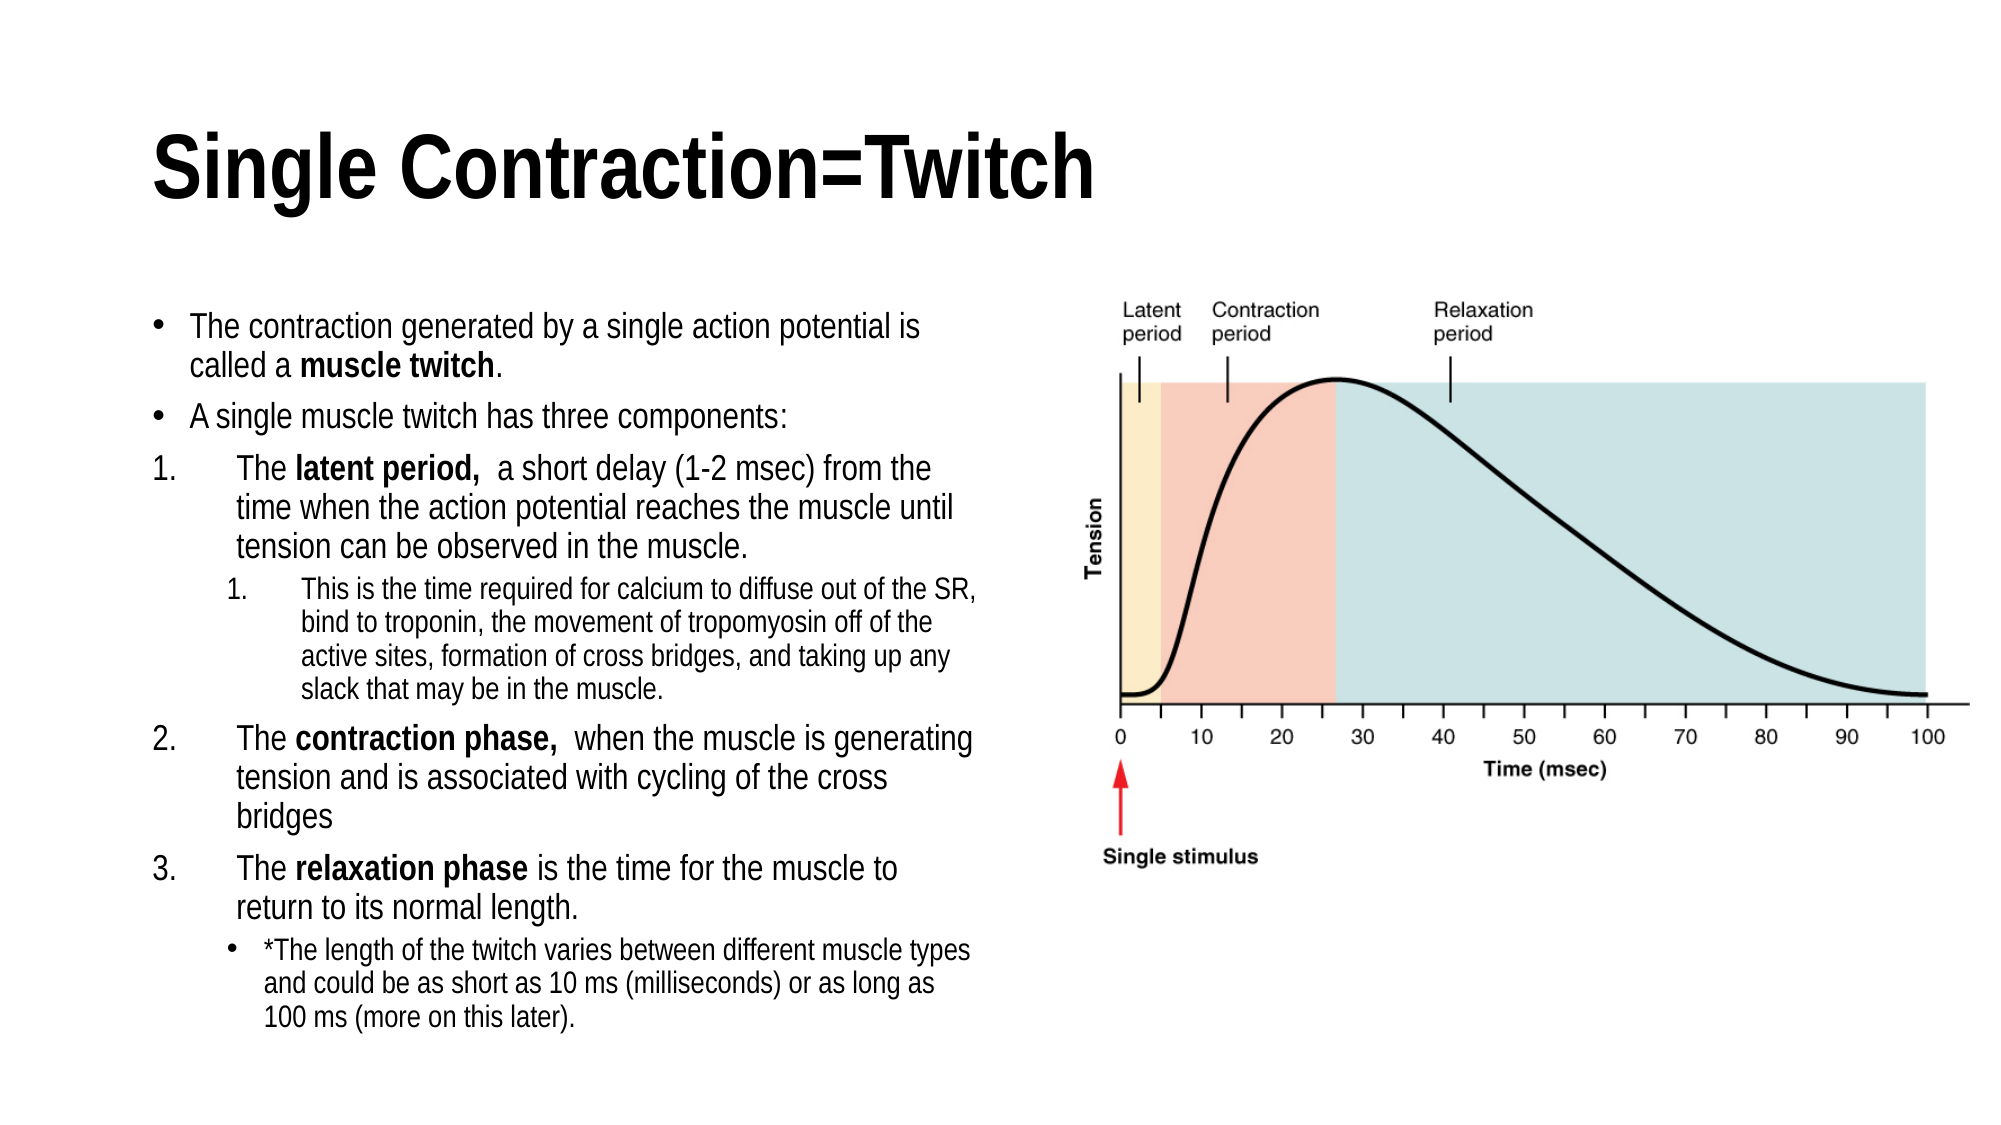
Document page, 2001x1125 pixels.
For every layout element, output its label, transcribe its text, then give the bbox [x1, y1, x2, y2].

list The contraction generated by a single action potential is called a muscle twitch. A single muscle twitch has three components: The latent period, a short delay (1-2 msec) from the time when the action potential reaches the muscle until tension can be observed in the muscle. This is the time required for calcium to diffuse out of the SR, bind to troponin, the movement of tropomyosin off of the active sites, formation of cross bridges, and taking up any slack that may be in the muscle. The contraction phase, when the muscle is generating tension and is associated with cycling of the cross bridges The relaxation phase is the time for the muscle to return to its normal length. *The length of the twitch varies between different muscle types and could be as short as 10 ms (milliseconds) or as long as 100 ms (more on this later). [137, 299, 996, 1044]
picture [1081, 299, 1970, 869]
title Single Contraction=Twitch [137, 59, 1863, 278]
